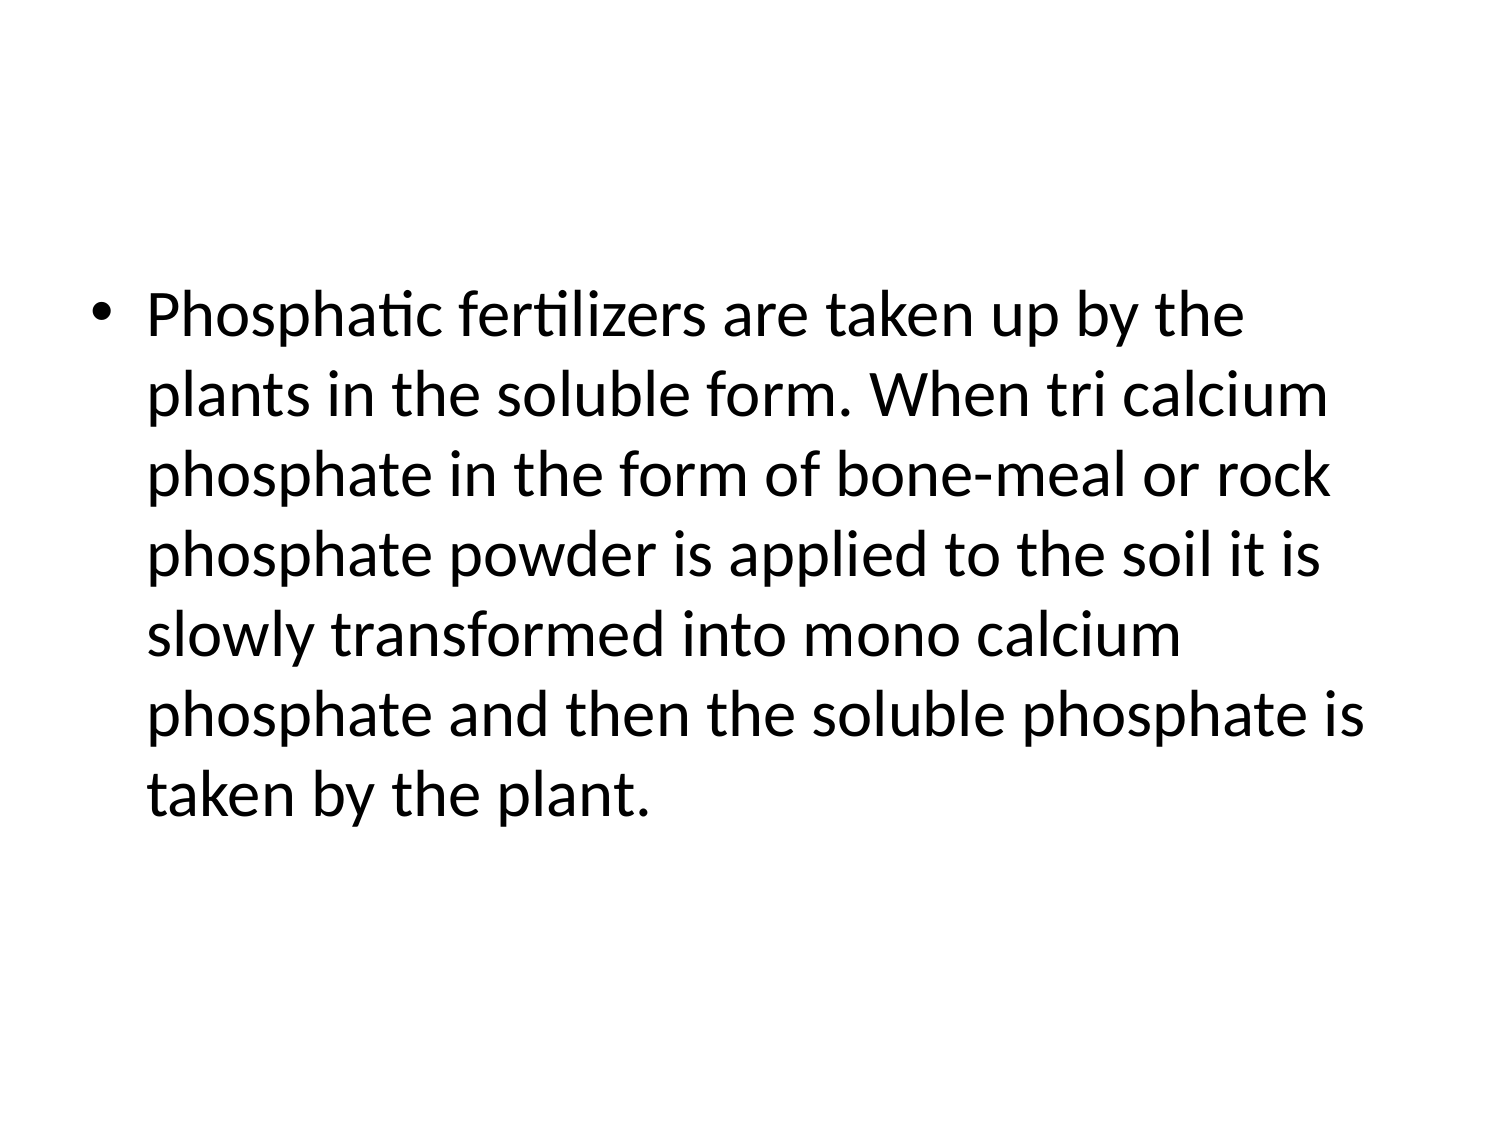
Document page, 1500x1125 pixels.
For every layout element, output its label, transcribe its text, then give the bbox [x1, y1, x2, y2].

list Phosphatic fertilizers are taken up by the plants in the soluble form. When tri calcium phosphate in the form of bone-meal or rock phosphate powder is applied to the soil it is slowly transformed into mono calcium phosphate and then the soluble phosphate is taken by the plant. [75, 262, 1425, 1005]
